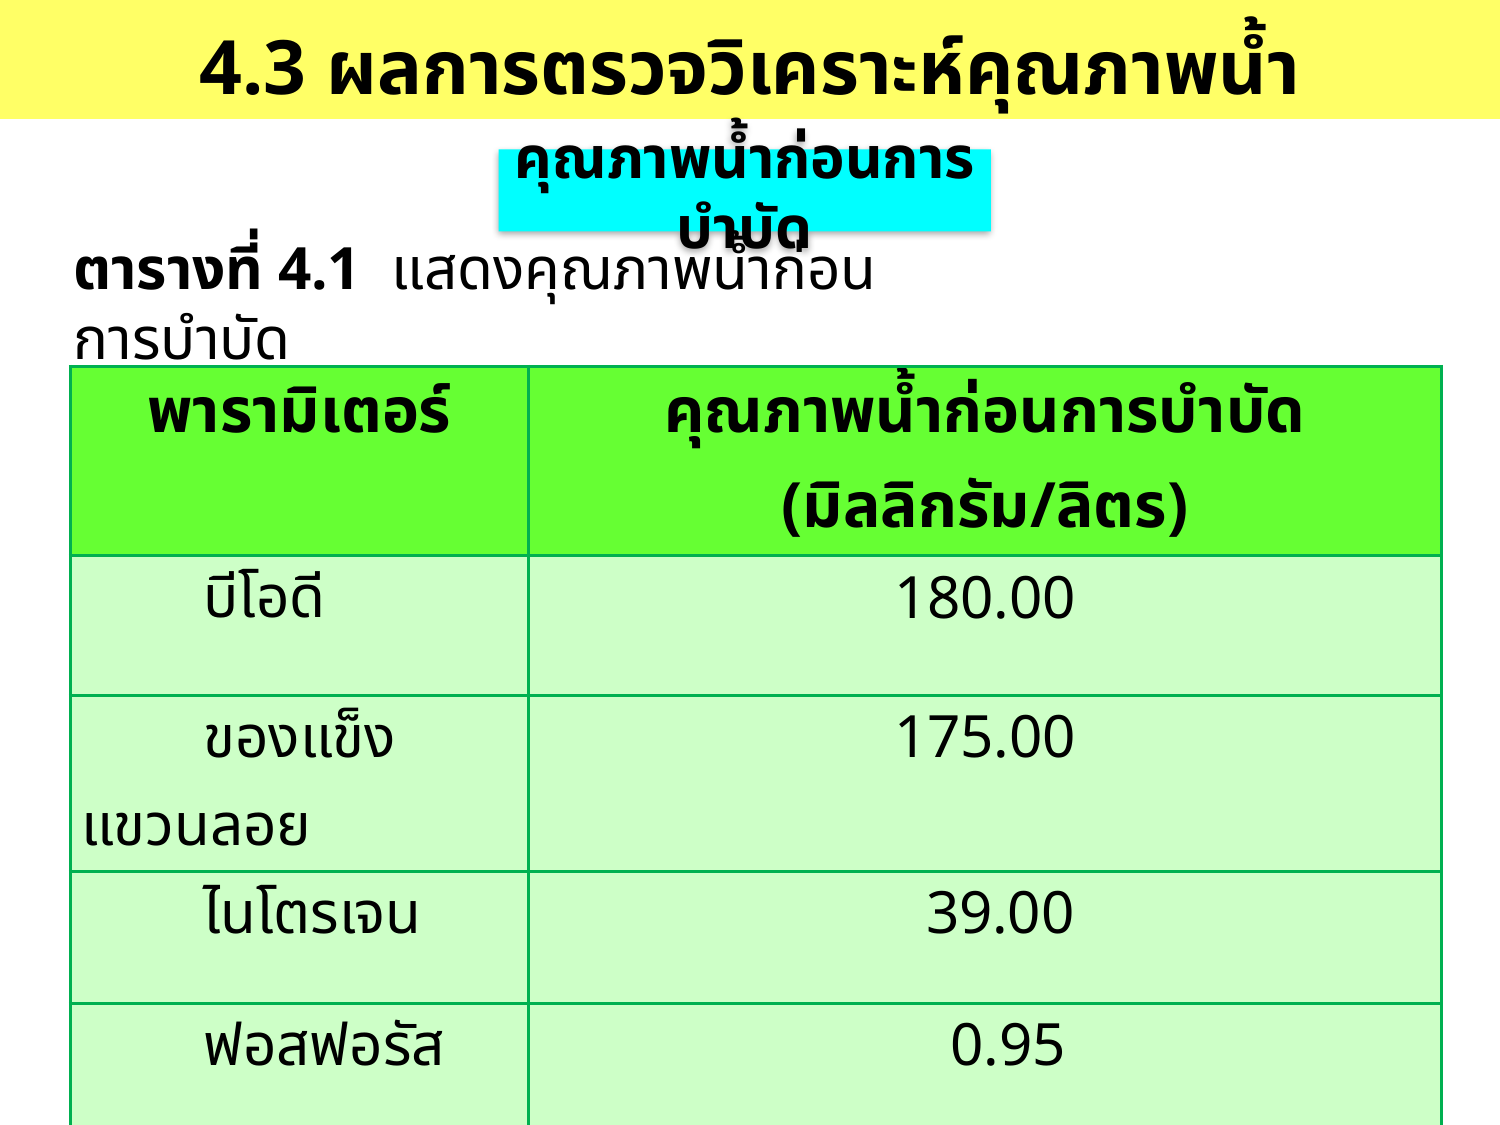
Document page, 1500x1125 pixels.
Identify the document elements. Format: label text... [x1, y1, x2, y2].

text_box 4.3 ผลการตรวจวิเคราะห์คุณภาพน้ำ [0, 0, 1500, 119]
table_cell 39.00 [530, 873, 1440, 1002]
table_header คุณภาพน้ำก่อนการบำบัด (มิลลิกรัม/ลิตร) [530, 368, 1440, 554]
table_cell 0.95 [530, 1005, 1440, 1125]
table_cell ไนโตรเจน [72, 873, 527, 1002]
table_cell บีโอดี [72, 557, 527, 694]
text_box คุณภาพน้ำก่อนการบำบัด [498, 149, 991, 232]
table_header พารามิเตอร์ [72, 424, 527, 554]
text_box ตารางที่ 4.1 แสดงคุณภาพน้ำก่อนการบำบัด [58, 223, 938, 424]
table_cell ฟอสฟอรัส [72, 1005, 527, 1125]
table_cell 175.00 [530, 697, 1440, 870]
table_cell 180.00 [530, 557, 1440, 694]
table_cell ของแข็งแขวนลอย [72, 697, 527, 870]
